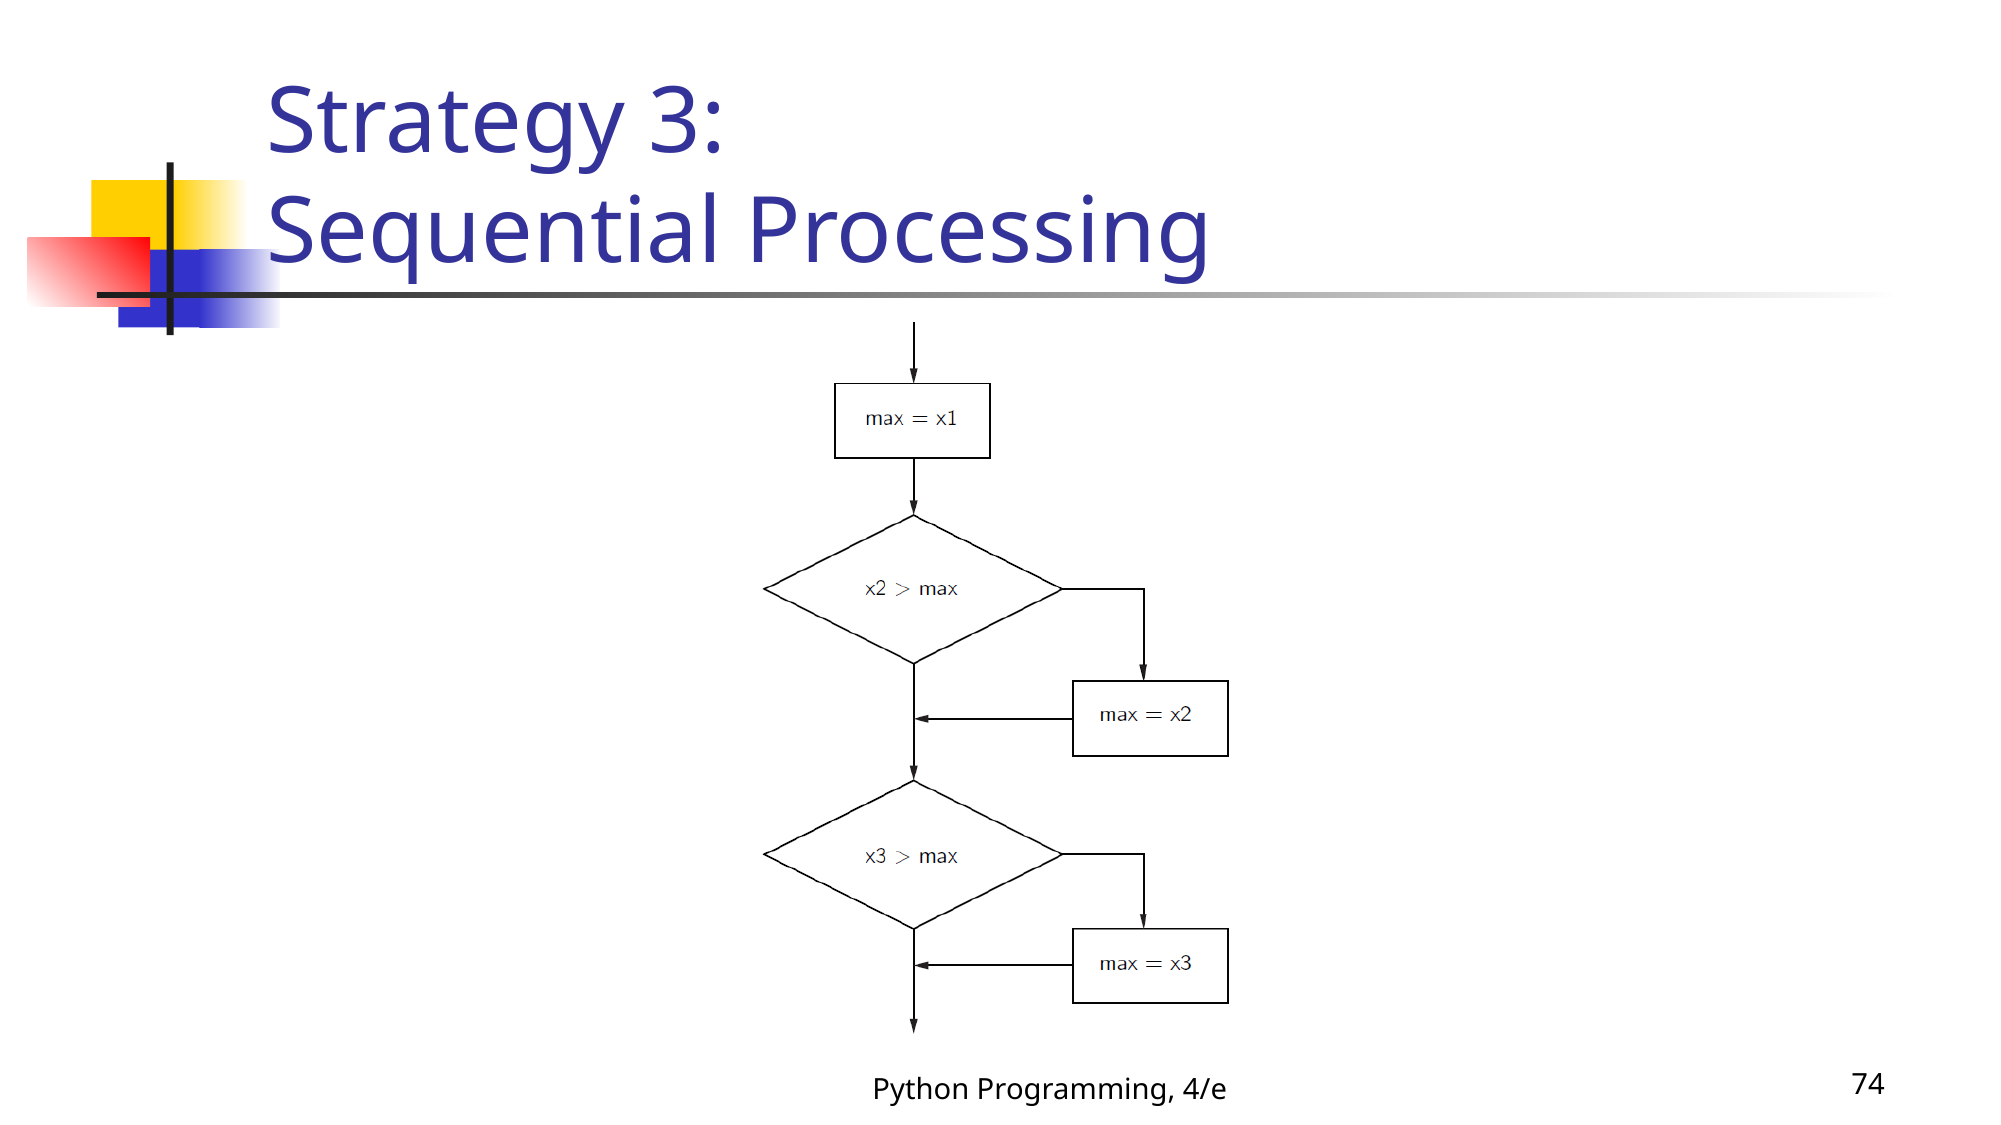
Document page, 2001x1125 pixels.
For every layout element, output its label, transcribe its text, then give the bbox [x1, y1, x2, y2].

title Strategy 3: Sequential Processing [251, 101, 1957, 289]
footer Python Programming, 4/e [733, 1037, 1367, 1113]
picture [762, 321, 1232, 1038]
slide_number 74 [1483, 1037, 1901, 1113]
